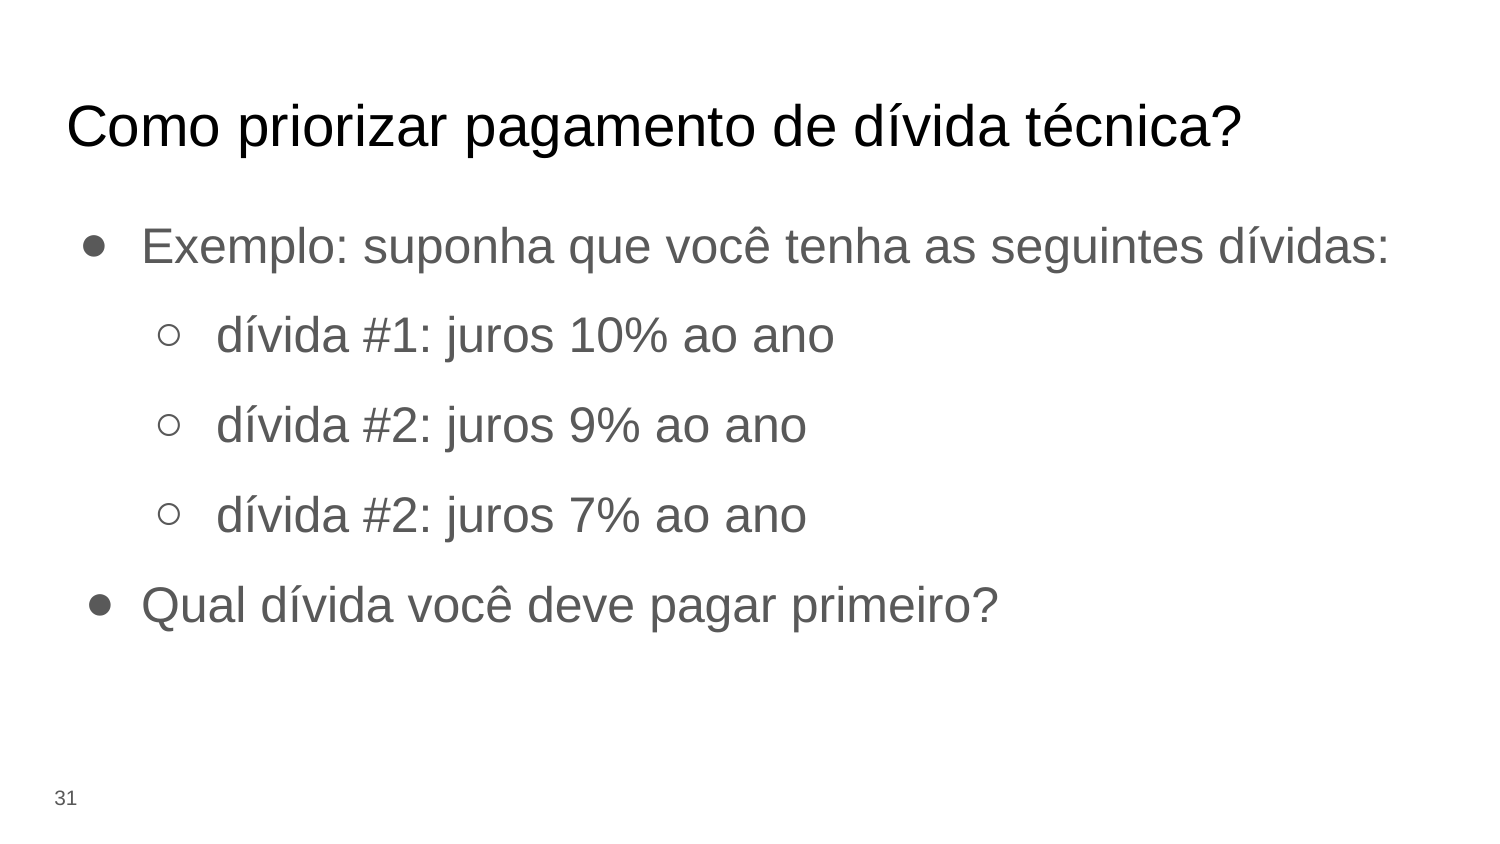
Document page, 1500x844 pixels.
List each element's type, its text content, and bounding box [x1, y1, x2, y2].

text_box ‹#› [2, 764, 93, 830]
title Como priorizar pagamento de dívida técnica? [51, 72, 1449, 167]
list Exemplo: suponha que você tenha as seguintes dívidas: dívida #1: juros 10% ao ano dívida #2: juros 9% ao ano dívida #2: juros 7% ao ano Qual dívida você deve pagar primeiro? [51, 189, 1449, 370]
